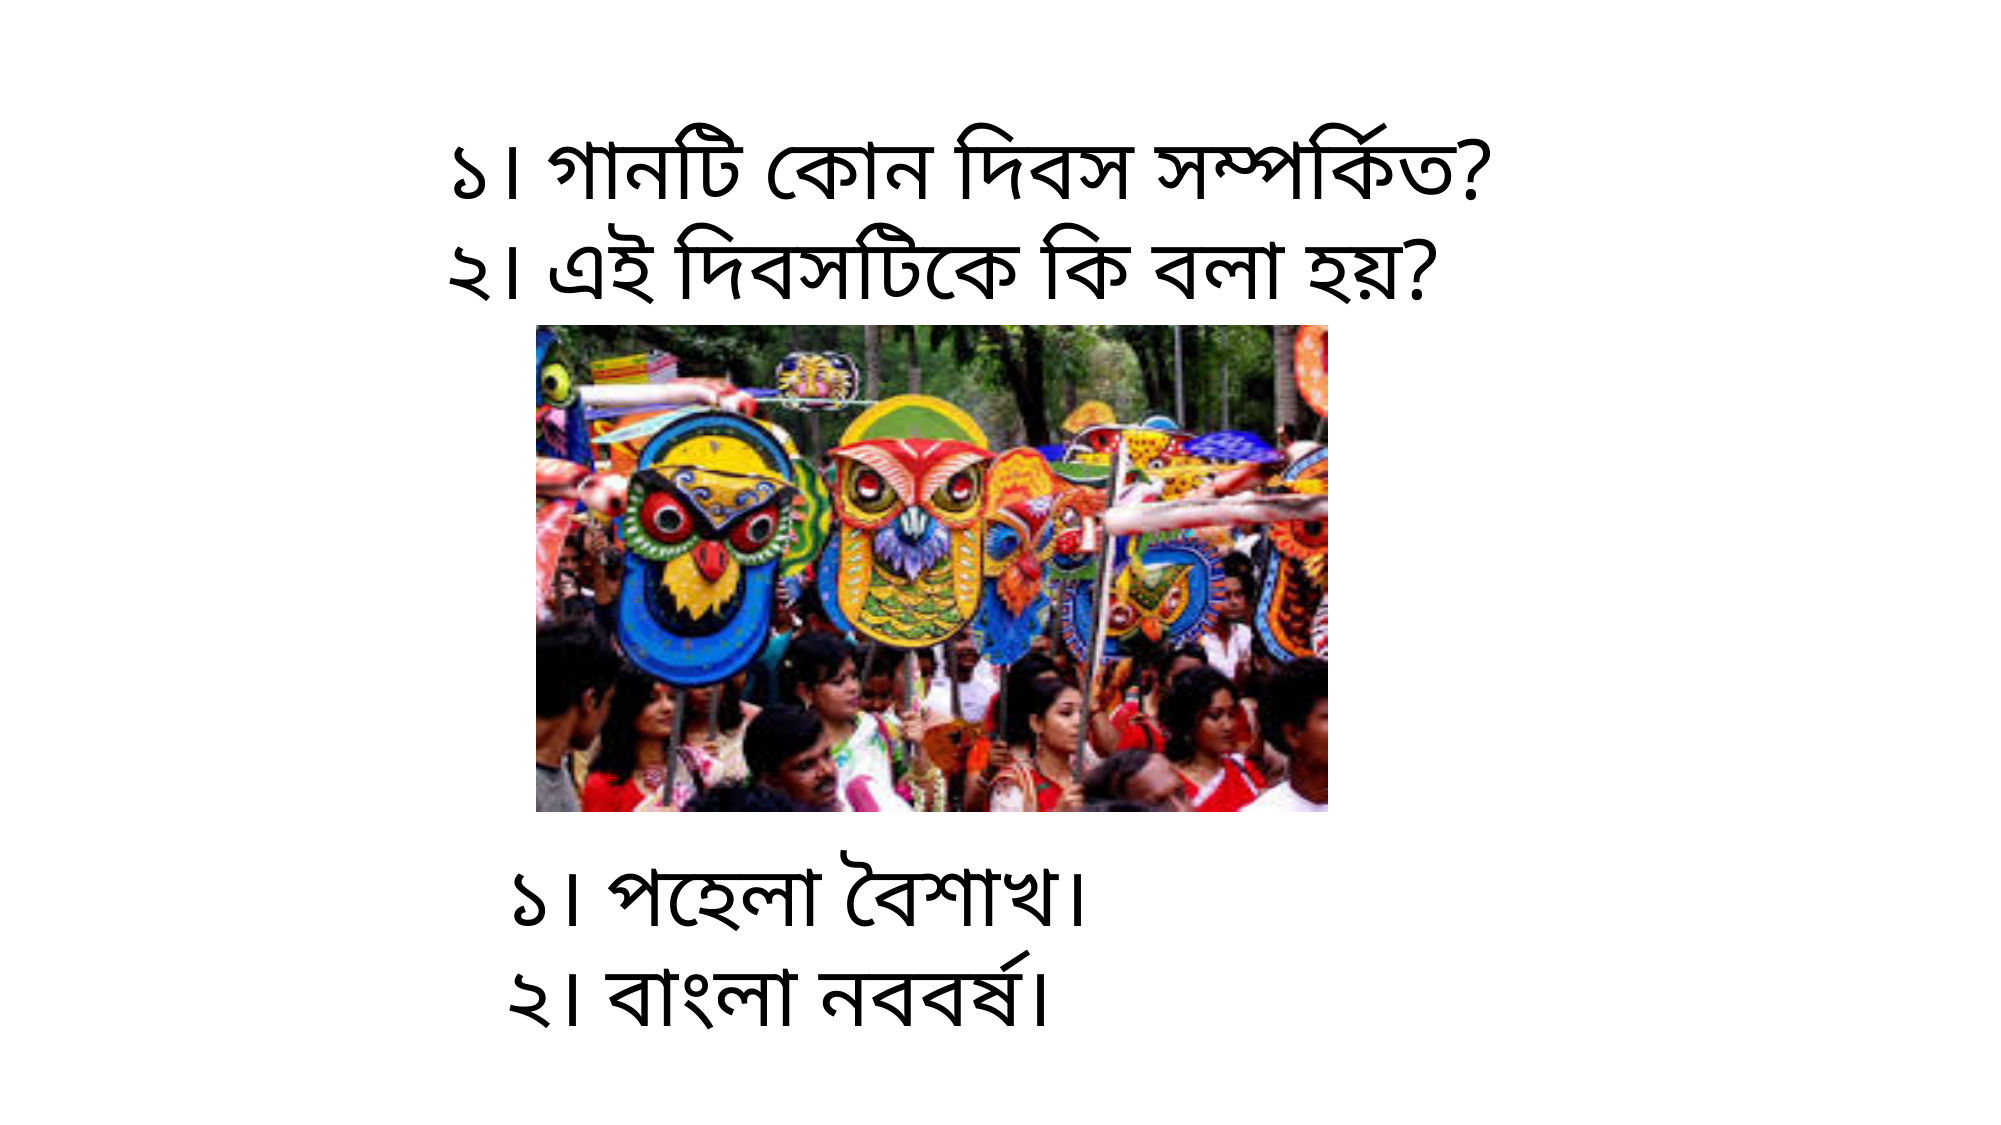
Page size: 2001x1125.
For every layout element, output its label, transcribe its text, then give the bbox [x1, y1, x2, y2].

picture [536, 325, 1328, 812]
text_box ১। পহেলা বৈশাখ। ২। বাংলা নববর্ষ। [489, 835, 1582, 1051]
text_box ১। গানটি কোন দিবস সম্পর্কিত? ২। এই দিবসটিকে কি বলা হয়? [429, 108, 1523, 324]
